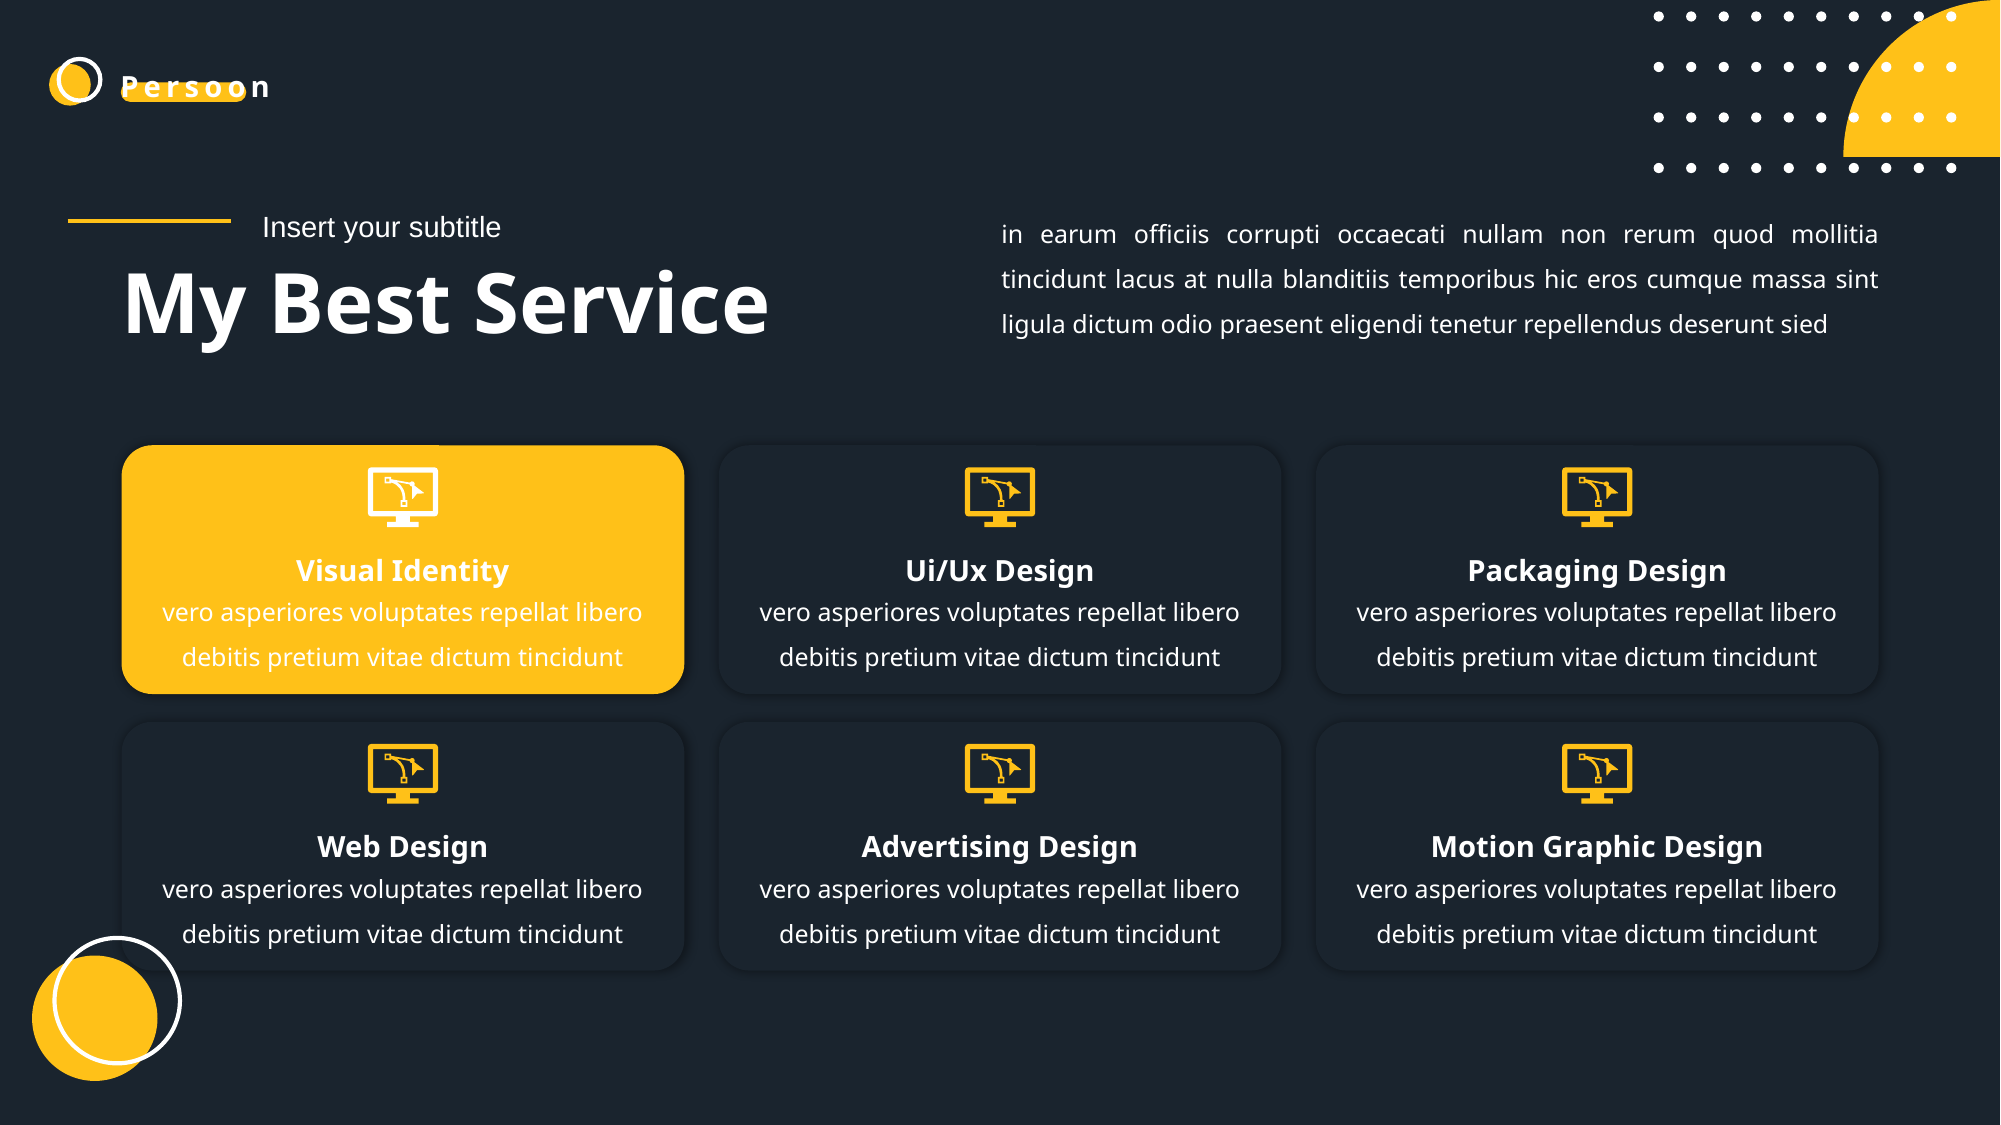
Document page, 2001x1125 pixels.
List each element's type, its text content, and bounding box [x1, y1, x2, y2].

text_box vero asperiores voluptates repellat libero debitis pretium vitae dictum tincidunt [1318, 858, 1876, 949]
text_box Visual Identity [173, 534, 633, 581]
text_box Motion Graphic Design [1368, 811, 1827, 858]
text_box [1886, 0, 2001, 158]
text_box Ui/Ux Design [770, 534, 1230, 581]
text_box [717, 444, 1283, 696]
text_box vero asperiores voluptates repellat libero debitis pretium vitae dictum tincidunt [1318, 581, 1876, 672]
text_box in earum officiis corrupti occaecati nullam non rerum quod mollitia tincidunt lacus at nulla blanditiis temporibus hic eros cumque massa sint ligula dictum odio praesent eligendi tenetur repellendus deserunt sied [1001, 203, 1881, 339]
text_box [717, 720, 1283, 972]
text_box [367, 467, 439, 528]
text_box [32, 937, 180, 1081]
text_box Advertising Design [770, 811, 1230, 858]
text_box [120, 444, 686, 696]
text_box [964, 743, 1036, 804]
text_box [964, 467, 1036, 528]
title My Best Service [106, 238, 960, 375]
text_box [1314, 720, 1880, 972]
text_box [1314, 444, 1880, 696]
text_box vero asperiores voluptates repellat libero debitis pretium vitae dictum tincidunt [721, 581, 1279, 672]
text_box [120, 720, 686, 972]
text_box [1724, 0, 1886, 244]
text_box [1562, 467, 1633, 528]
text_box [367, 743, 439, 804]
text_box vero asperiores voluptates repellat libero debitis pretium vitae dictum tincidunt [124, 858, 682, 949]
text_box vero asperiores voluptates repellat libero debitis pretium vitae dictum tincidunt [721, 858, 1279, 949]
subtitle Insert your subtitle [247, 196, 960, 254]
text_box Web Design [173, 811, 633, 858]
text_box vero asperiores voluptates repellat libero debitis pretium vitae dictum tincidunt [124, 581, 682, 672]
text_box Packaging Design [1368, 534, 1827, 581]
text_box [1562, 743, 1633, 804]
